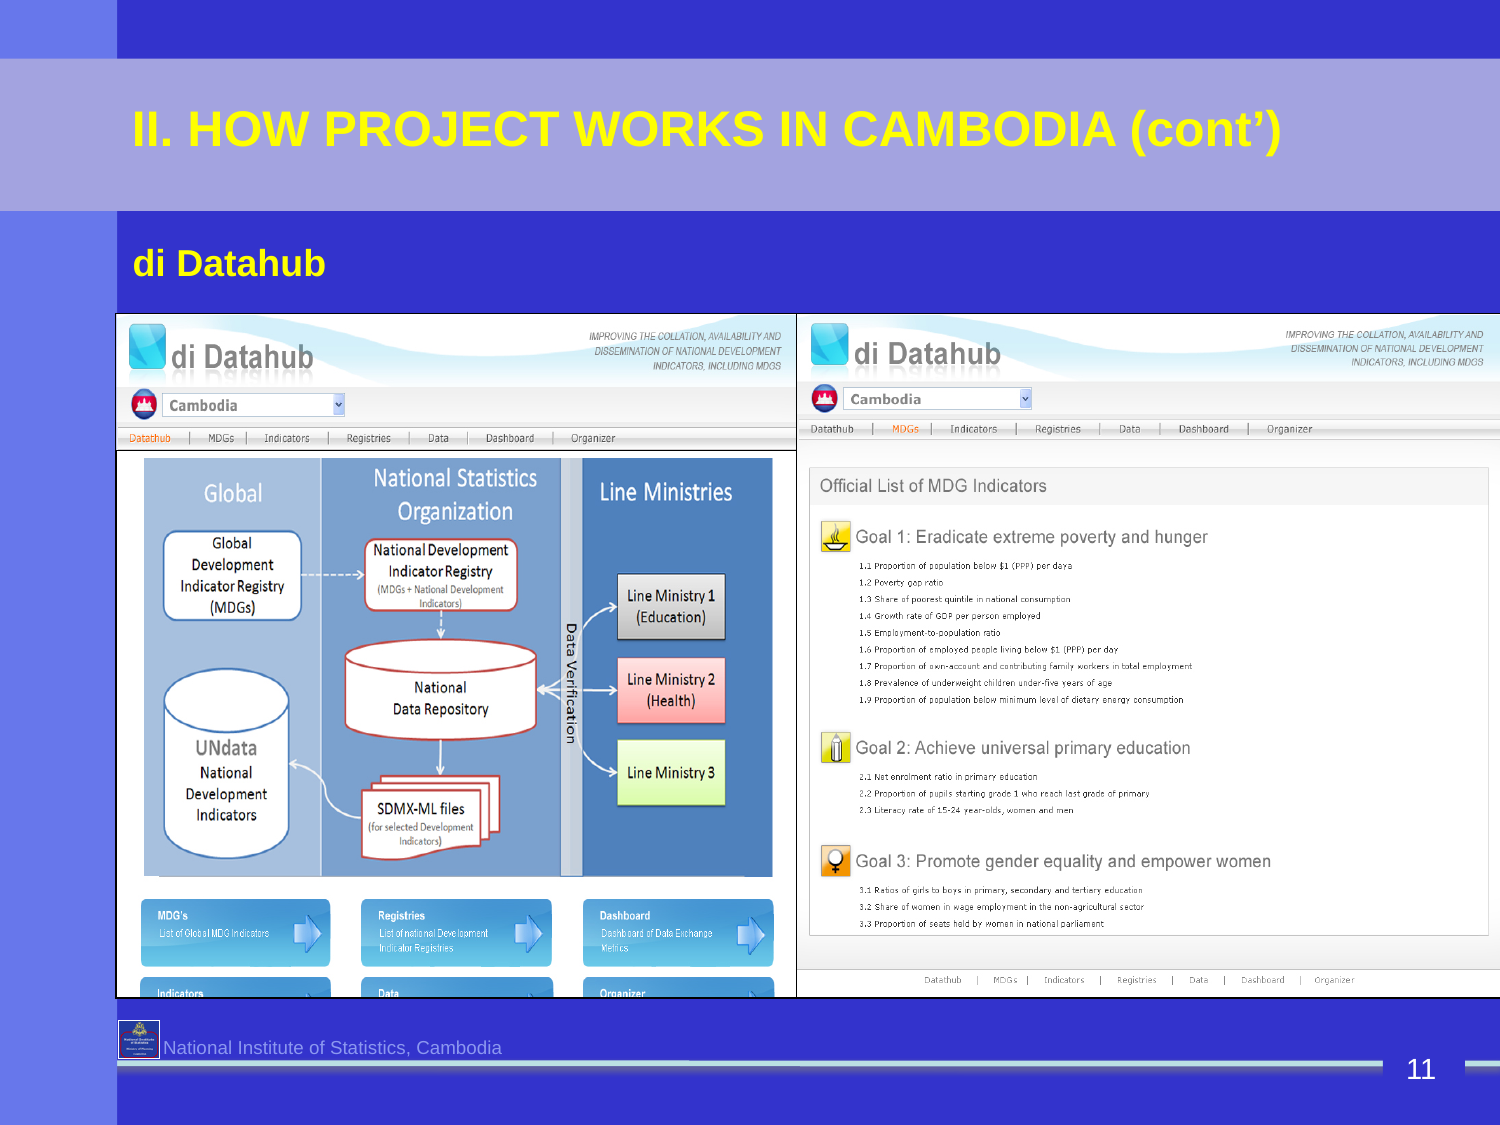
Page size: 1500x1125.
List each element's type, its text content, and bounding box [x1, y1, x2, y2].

text_box di Datahub [117, 231, 1394, 292]
slide_number 11 [1382, 1042, 1460, 1096]
text_box II. HOW PROJECT WORKS IN CAMBODIA (cont’) [117, 88, 1436, 164]
picture [119, 1021, 159, 1058]
picture [796, 314, 1500, 998]
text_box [116, 314, 794, 998]
